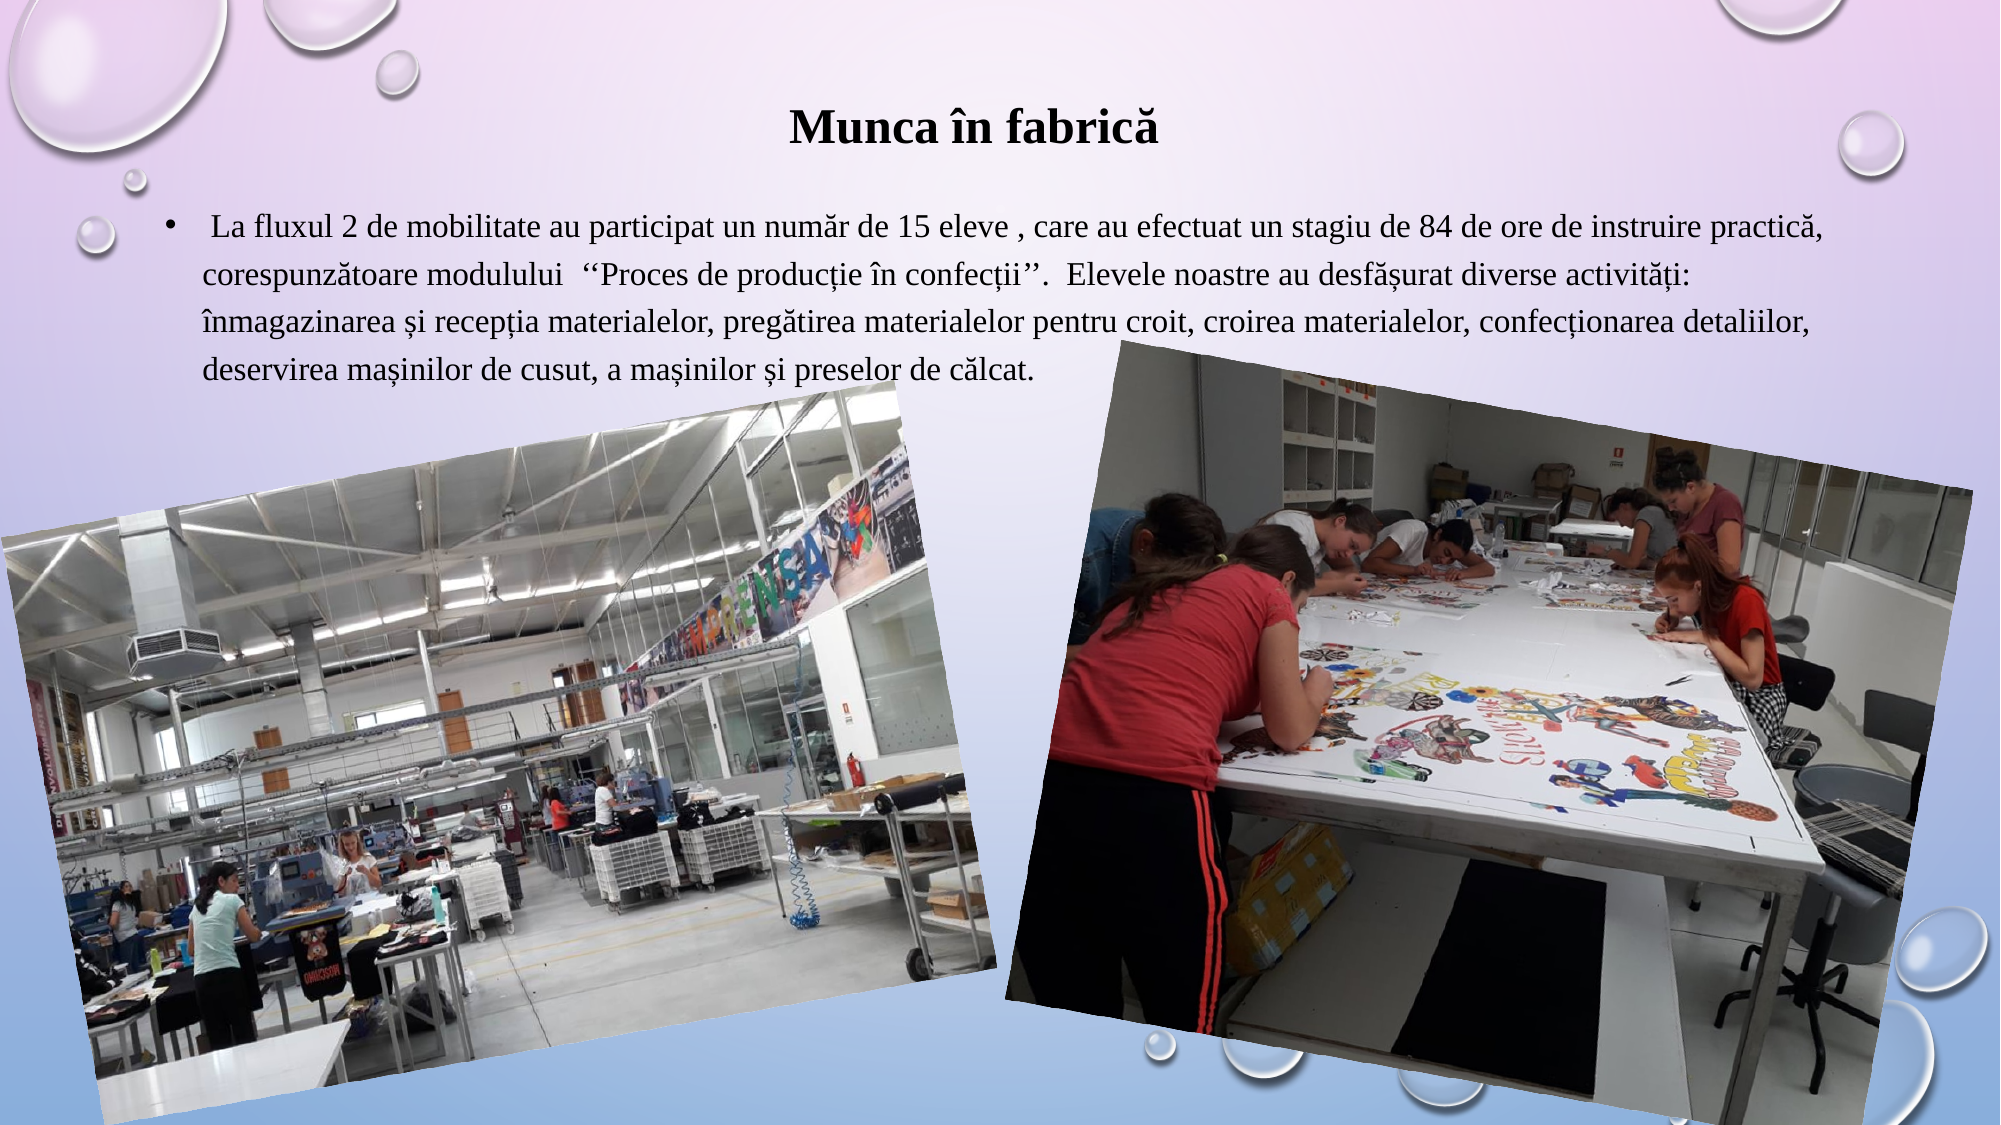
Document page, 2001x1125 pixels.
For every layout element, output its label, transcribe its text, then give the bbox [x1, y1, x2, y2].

list La fluxul 2 de mobilitate au participat un număr de 15 eleve , care au efectuat un stagiu de 84 de ore de instruire practică, corespunzătoare modulului ‘‘Proces de producție în confecții’’. Elevele noastre au desfășurat diverse activități: înmagazinarea și recepția materialelor, pregătirea materialelor pentru croit, croirea materialelor, confecționarea detaliilor, deservirea mașinilor de cusut, a mașinilor și preselor de călcat. [149, 188, 1850, 950]
title Munca în fabrică [124, 62, 1825, 193]
picture [0, 0, 2000, 1125]
